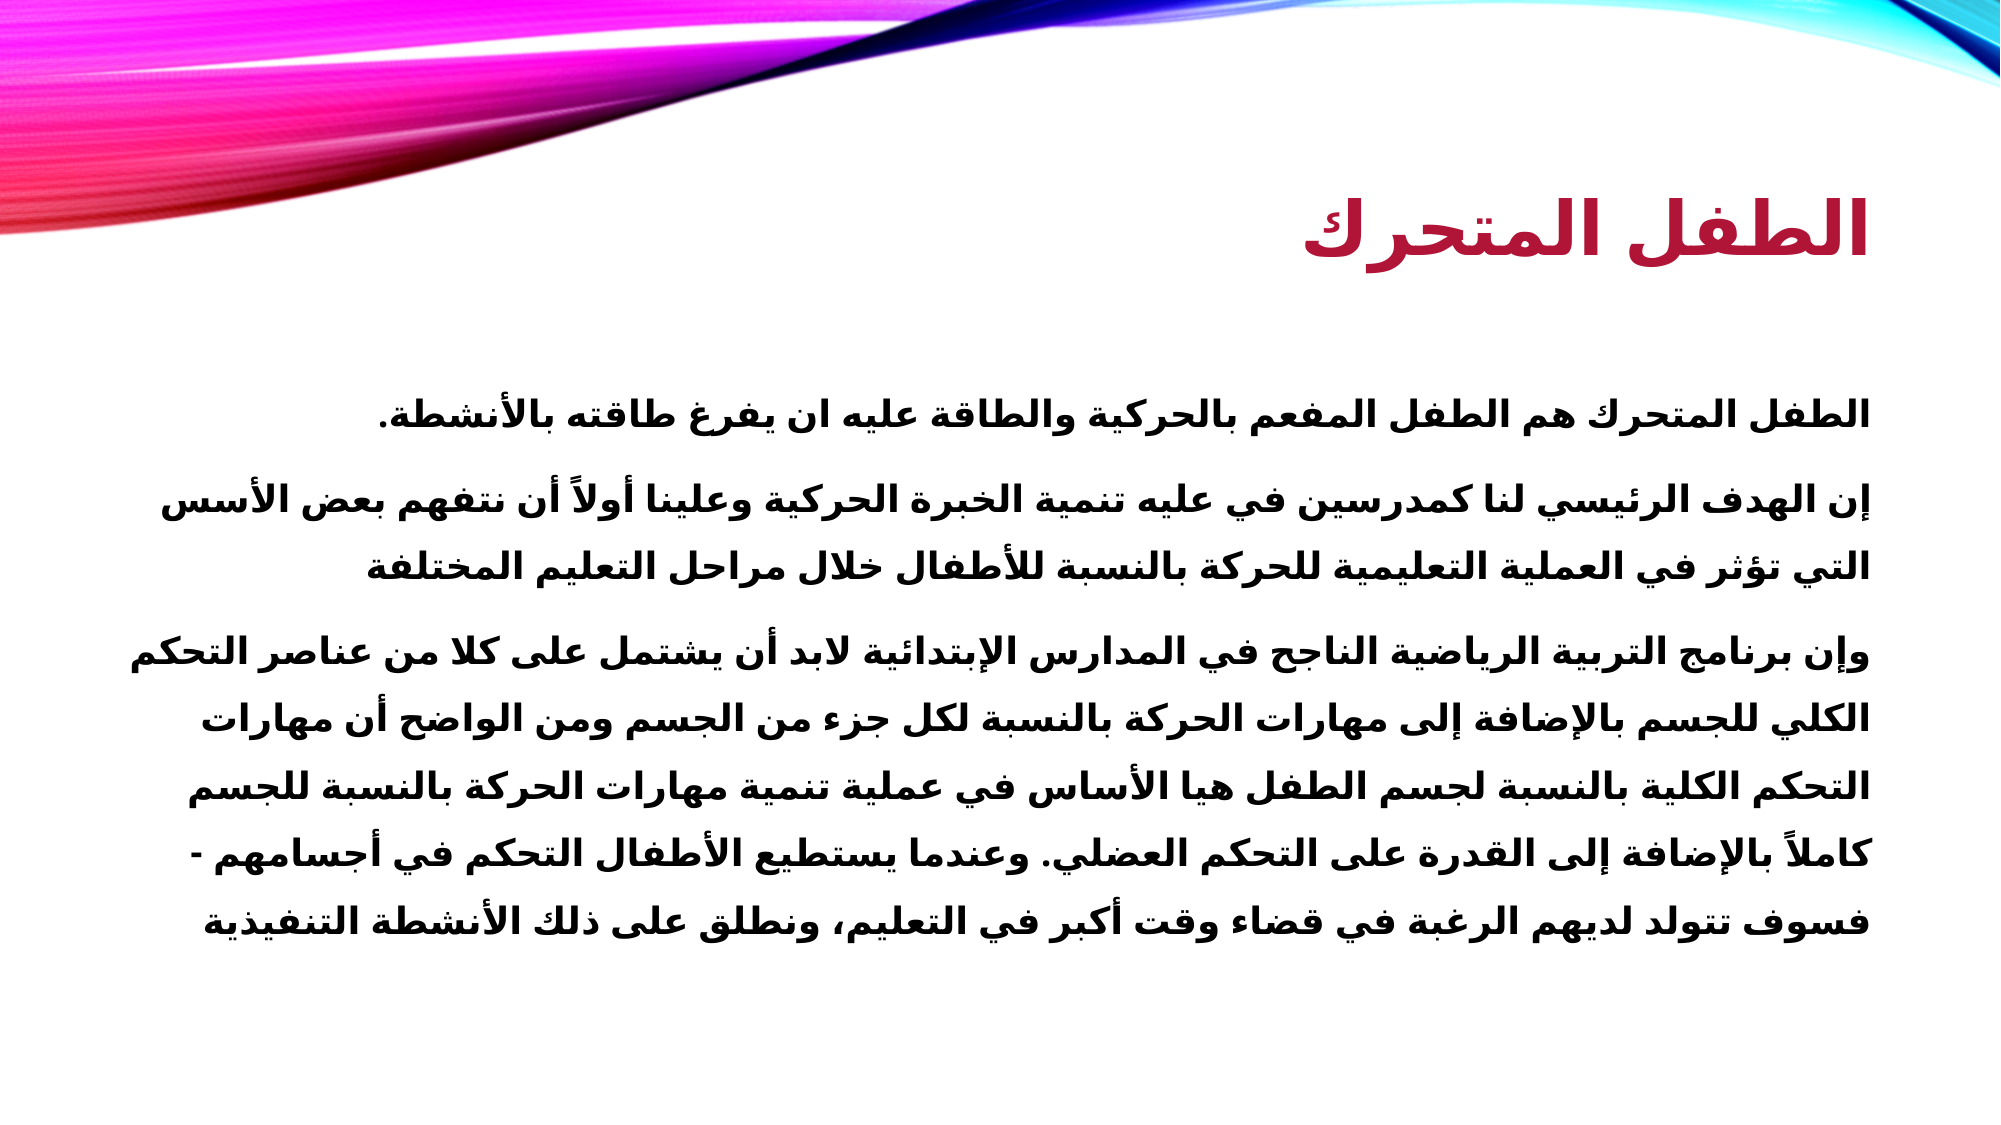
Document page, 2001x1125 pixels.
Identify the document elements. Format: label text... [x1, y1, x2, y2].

picture [1890, 0, 2000, 75]
title الطفل المتحرك [474, 125, 1888, 338]
list الطفل المتحرك هم الطفل المفعم بالحركية والطاقة عليه ان يفرغ طاقته بالأنشطة. إن الهدف الرئيسي لنا كمدرسين في عليه تنمية الخبرة الحركية وعلينا أولاً أن نتفهم بعض الأسس التي تؤثر في العملية التعليمية للحركة بالنسبة للأطفال خلال مراحل التعليم المختلفة وإن برنامج التربية الرياضية الناجح في المدارس الإبتدائية لابد أن يشتمل على كلا من عناصر التحكم الكلي للجسم بالإضافة إلى مهارات الحركة بالنسبة لكل جزء من الجسم ومن الواضح أن مهارات التحكم الكلية بالنسبة لجسم الطفل هيا الأساس في عملية تنمية مهارات الحركة بالنسبة للجسم كاملاً بالإضافة إلى القدرة على التحكم العضلي. وعندما يستطيع الأطفال التحكم في أجسامهم - فسوف تتولد لديهم الرغبة في قضاء وقت أكبر في التعليم، ونطلق على ذلك الأنشطة التنفيذية [112, 360, 1888, 1021]
picture [1910, 0, 2000, 45]
picture [0, 0, 2000, 237]
